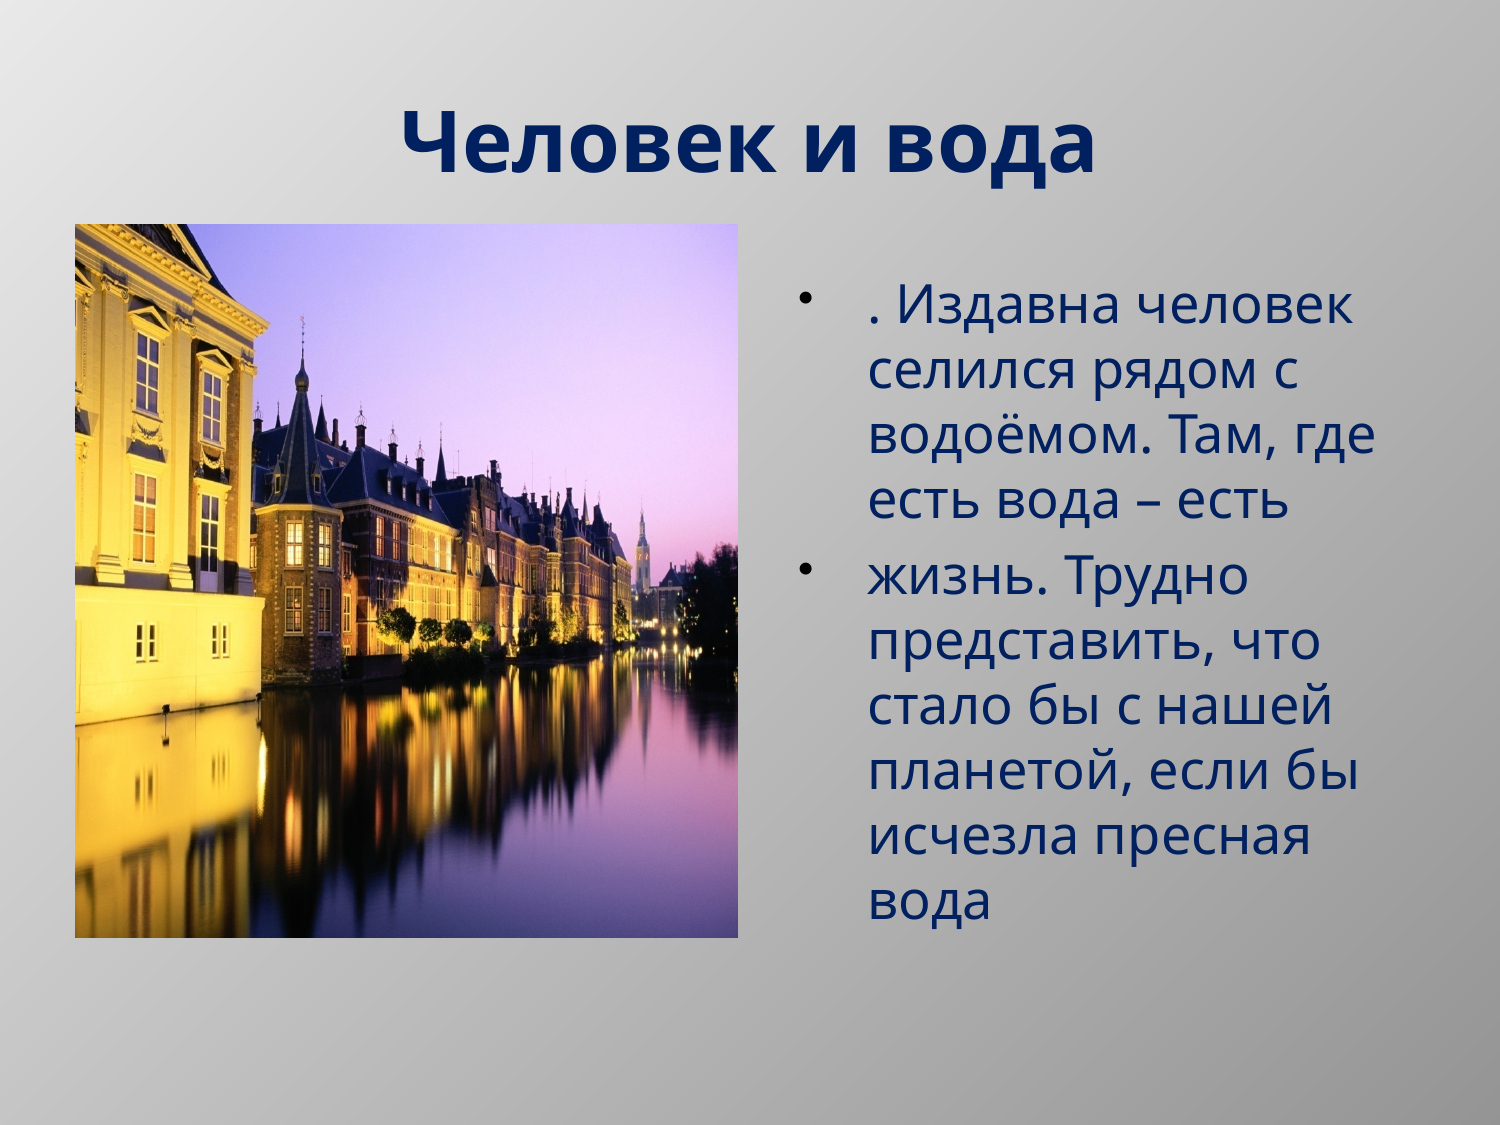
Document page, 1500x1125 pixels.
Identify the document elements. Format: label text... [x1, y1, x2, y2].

title Человек и вода [75, 45, 1425, 233]
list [74, 224, 738, 938]
list . Издавна человек селился рядом с водоёмом. Там, где есть вода – есть жизнь. Трудно представить, что стало бы с нашей планетой, если бы исчезла пресная вода [762, 262, 1425, 1005]
